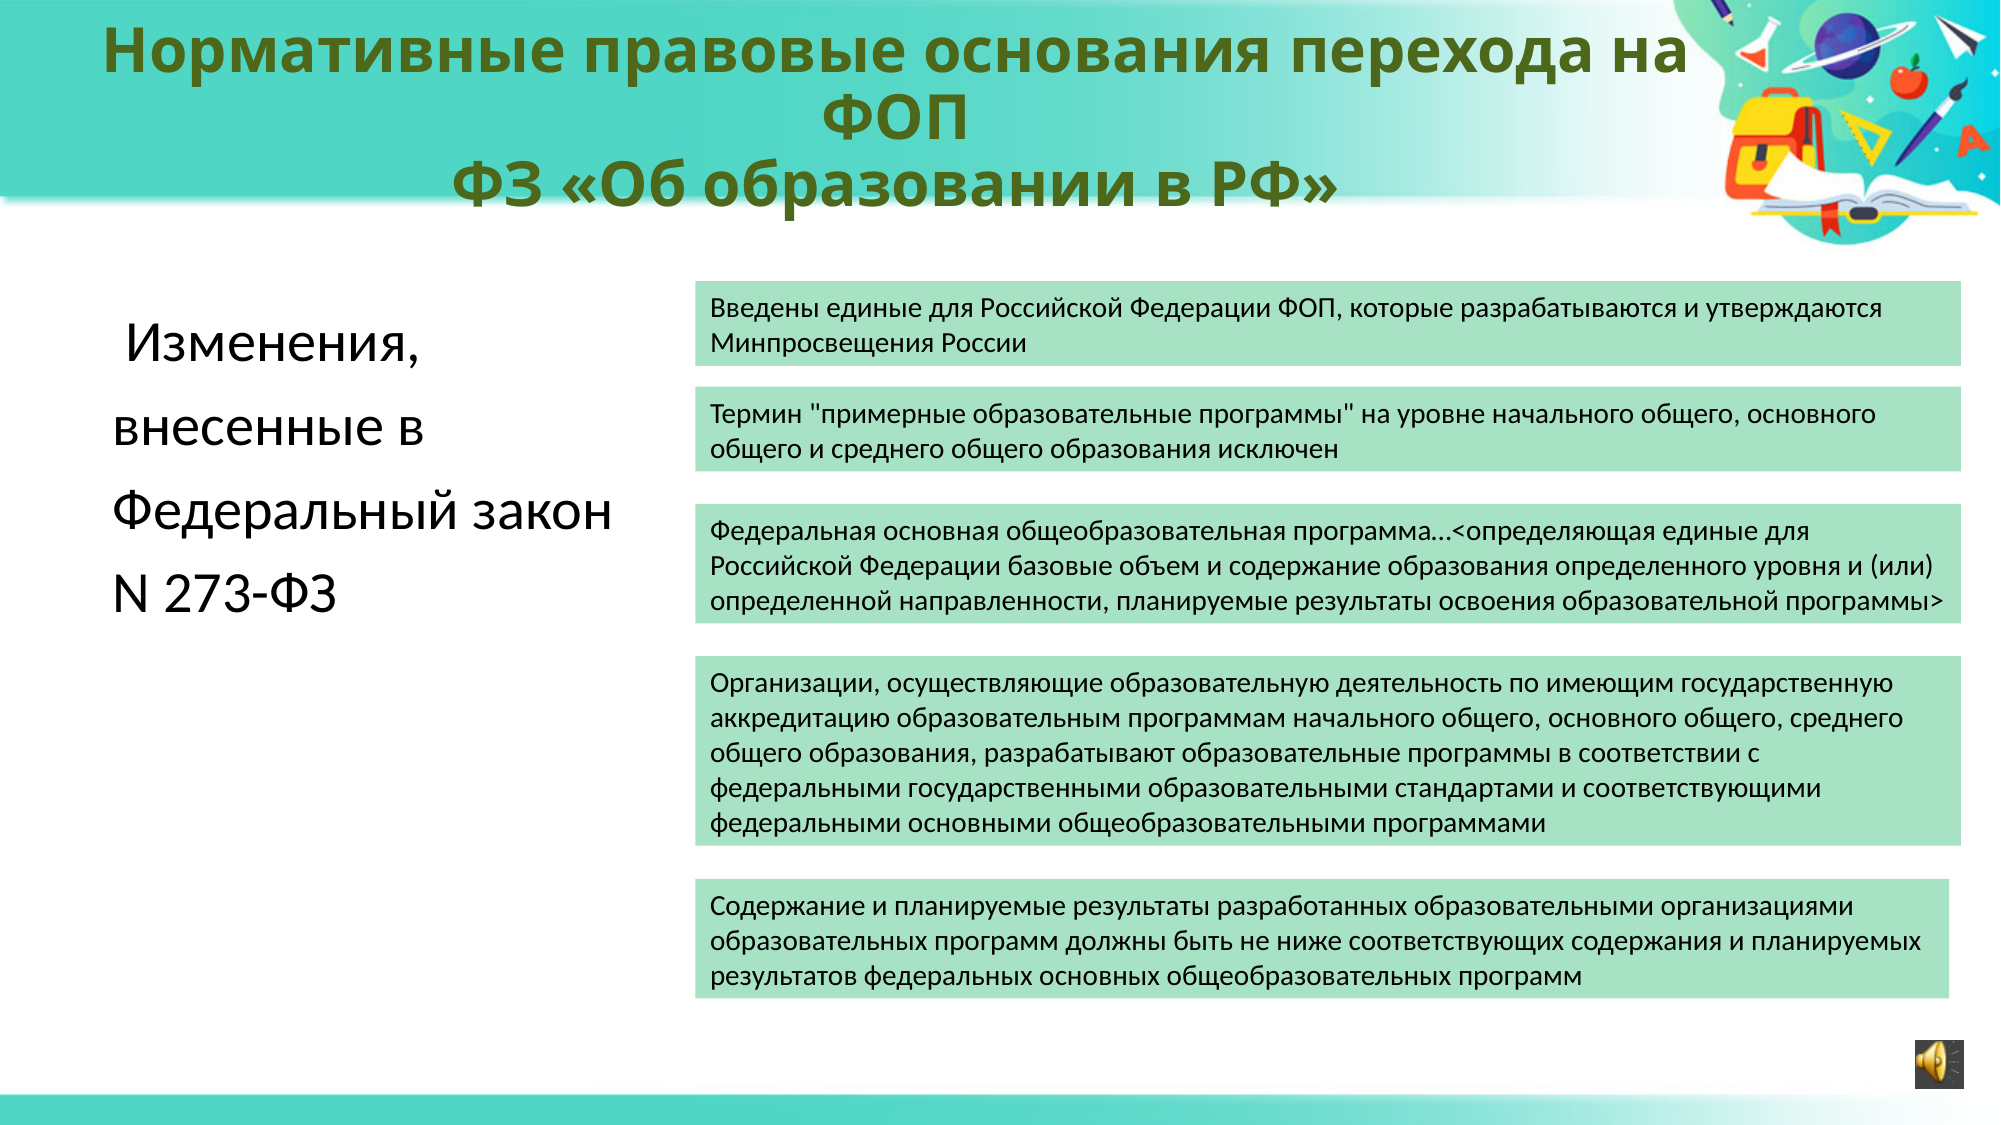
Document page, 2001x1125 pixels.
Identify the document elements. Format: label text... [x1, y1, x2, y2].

picture [0, 0, 2001, 1125]
text_box Федеральная основная общеобразовательная программа…<определяющая единые для Российской Федерации базовые объем и содержание образования определенного уровня и (или) определенной направленности, планируемые результаты освоения образовательной программы> [695, 503, 1961, 624]
list Изменения, внесенные в Федеральный закон N 273-ФЗ [97, 304, 778, 947]
title Нормативные правовые основания перехода на ФОП ФЗ «Об образовании в РФ» [47, 10, 1745, 228]
text_box Введены единые для Российской Федерации ФОП, которые разрабатываются и утверждаются Минпросвещения России [695, 281, 1961, 366]
text_box Содержание и планируемые результаты разработанных образовательными организациями образовательных программ должны быть не ниже соответствующих содержания и планируемых результатов федеральных основных общеобразовательных программ [695, 878, 1950, 999]
text_box Организации, осуществляющие образовательную деятельность по имеющим государственную аккредитацию образовательным программам начального общего, основного общего, среднего общего образования, разрабатывают образовательные программы в соответствии с федеральными государственными образовательными стандартами и соответствующими федеральными основными общеобразовательными программами [695, 656, 1961, 846]
text_box Термин "примерные образовательные программы" на уровне начального общего, основного общего и среднего общего образования исключен [695, 386, 1961, 472]
